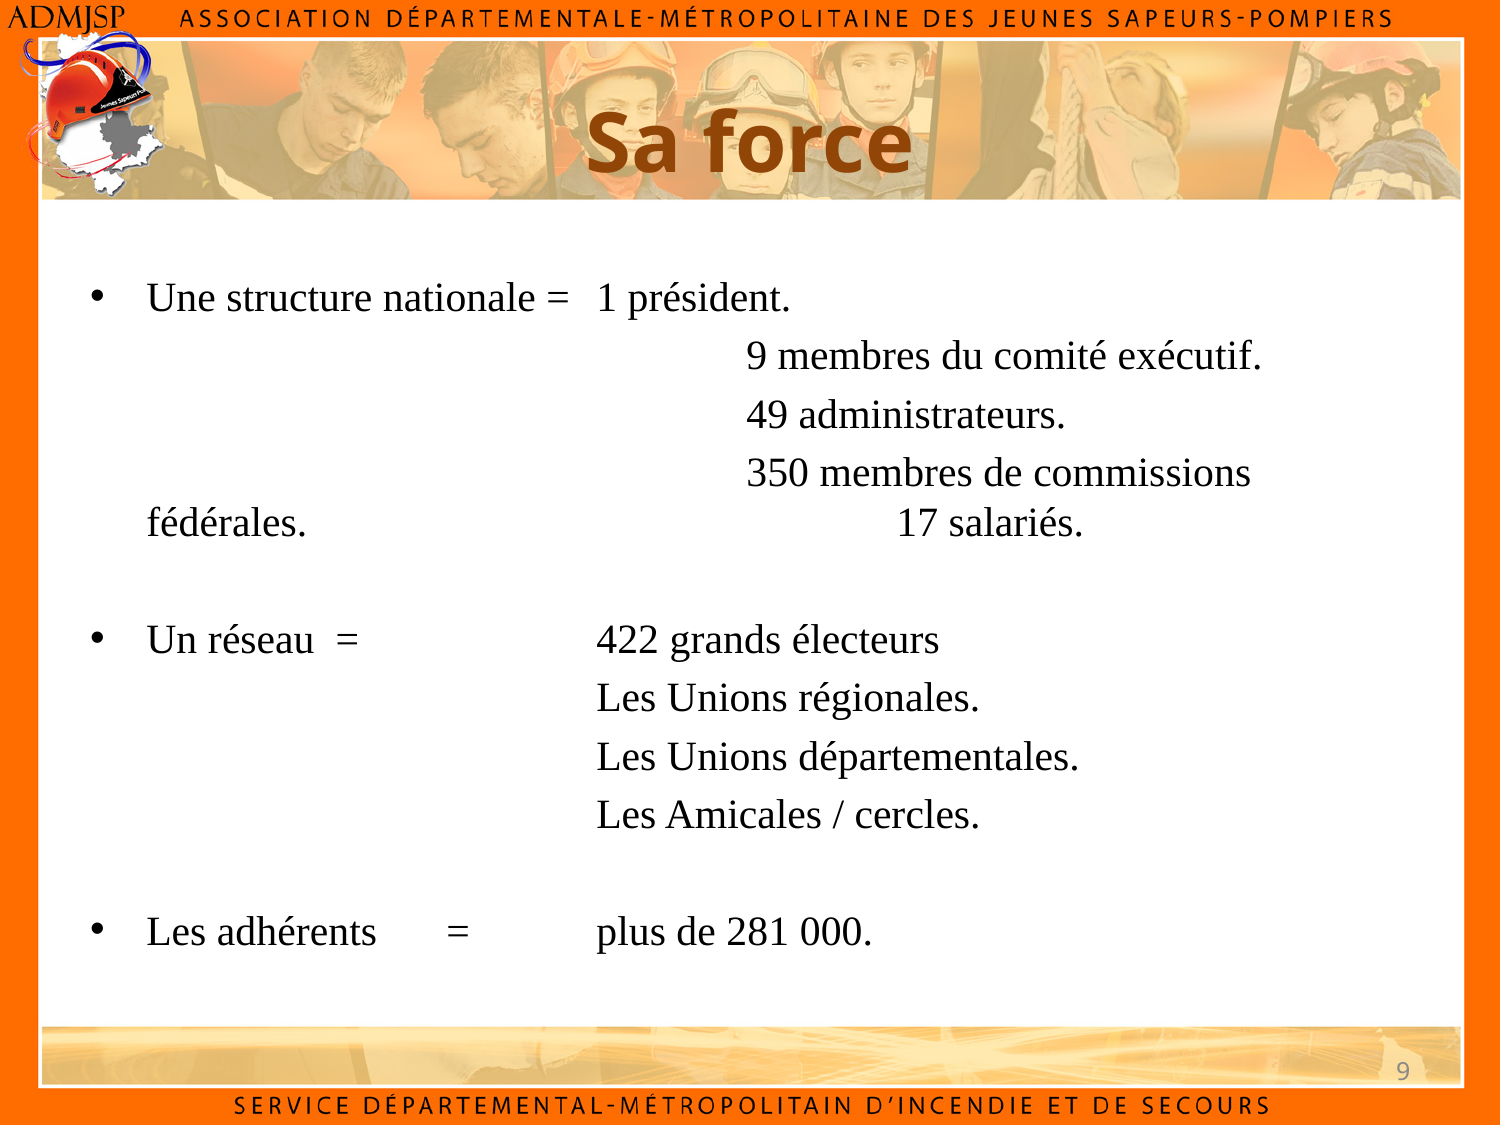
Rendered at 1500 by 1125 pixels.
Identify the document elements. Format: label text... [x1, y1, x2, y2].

text_box 9 [1074, 1042, 1425, 1103]
title Sa force [75, 45, 1425, 233]
picture [0, 0, 1500, 1125]
list Une structure nationale = 1 président. 9 membres du comité exécutif. 49 administrateurs. 350 membres de commissions fédérales. 17 salariés. Un réseau = 422 grands électeurs Les Unions régionales. Les Unions départementales. Les Amicales / cercles. Les adhérents = plus de 281 000. [75, 262, 1425, 1005]
